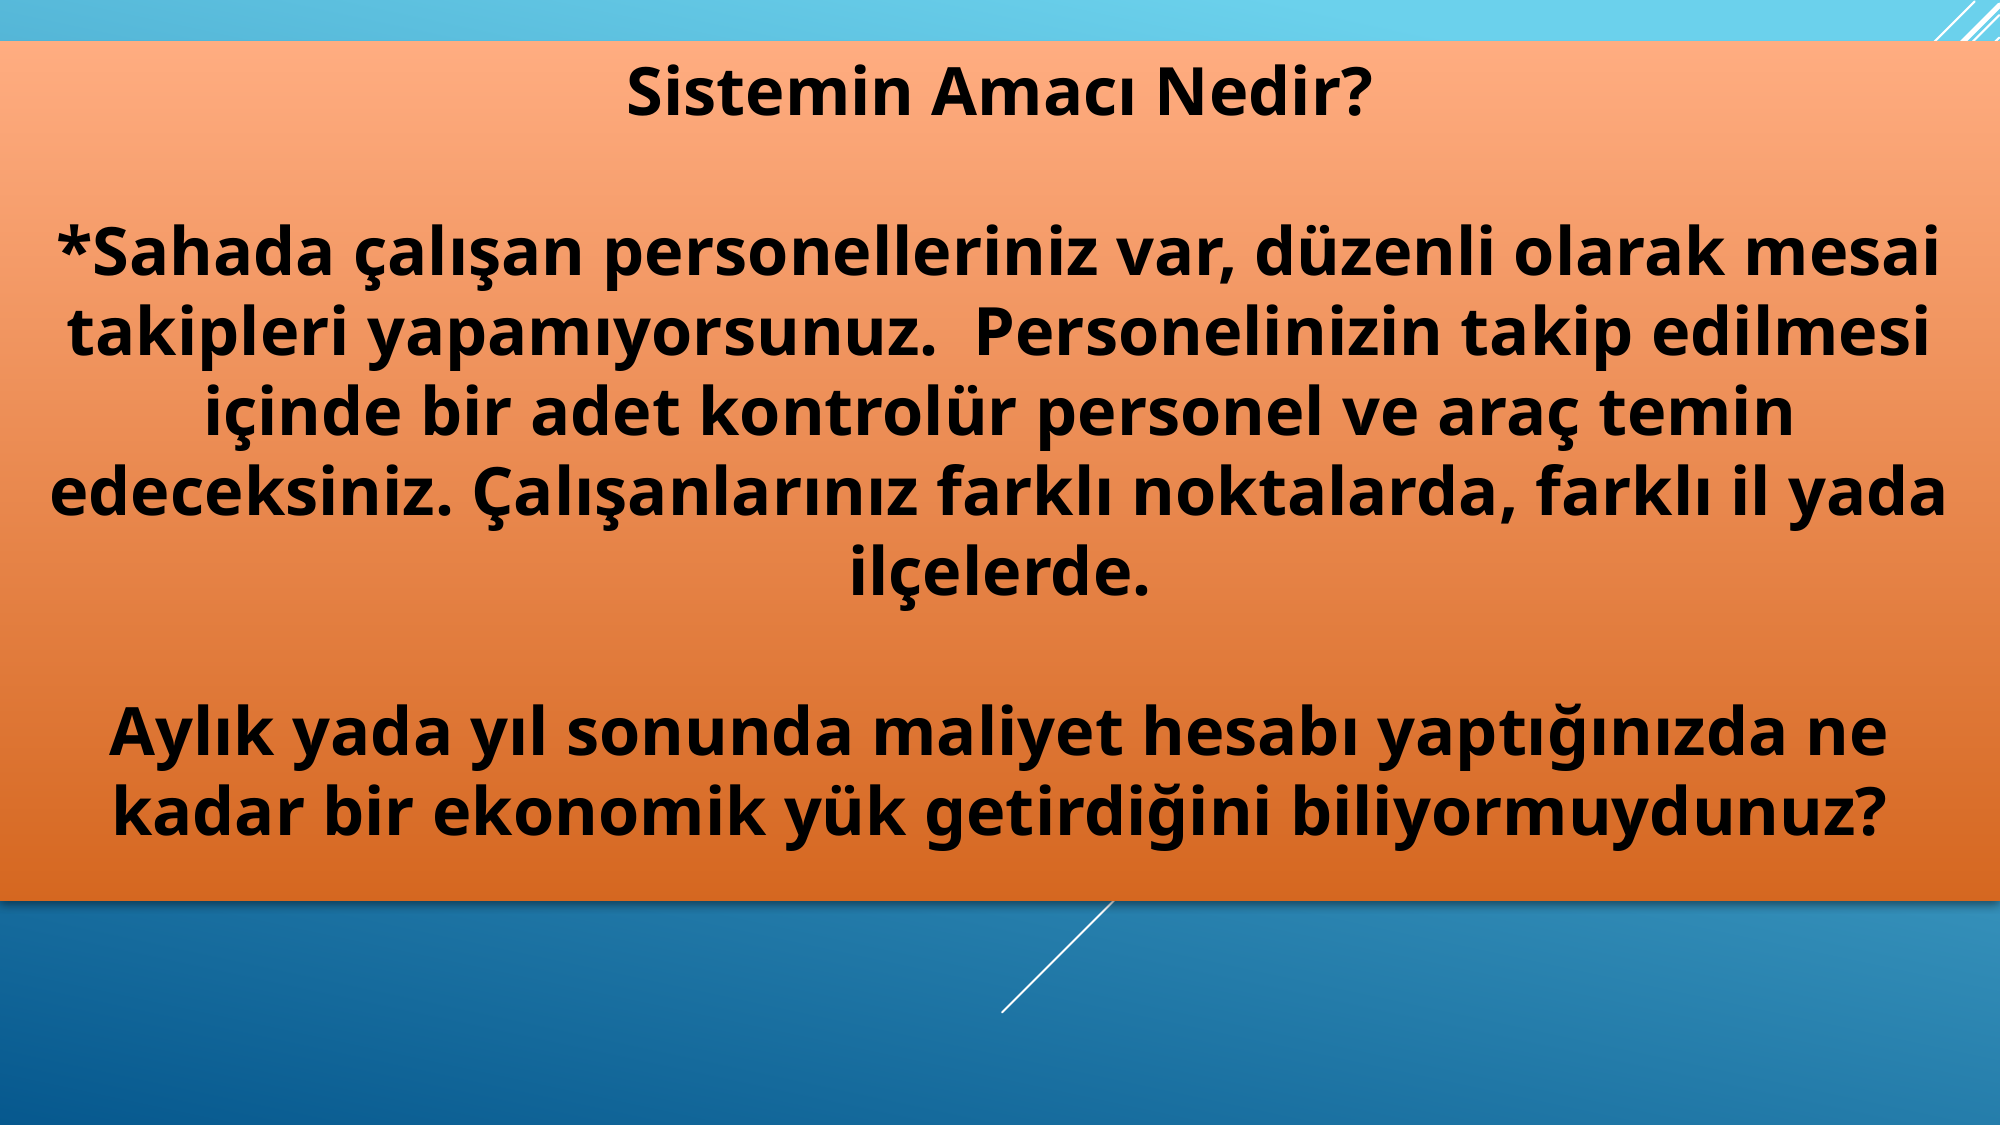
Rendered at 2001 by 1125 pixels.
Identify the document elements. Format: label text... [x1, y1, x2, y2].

text_box Sistemin Amacı Nedir? *Sahada çalışan personelleriniz var, düzenli olarak mesai takipleri yapamıyorsunuz. Personelinizin takip edilmesi içinde bir adet kontrolür personel ve araç temin edeceksiniz. Çalışanlarınız farklı noktalarda, farklı il yada ilçelerde. Aylık yada yıl sonunda maliyet hesabı yaptığınızda ne kadar bir ekonomik yük getirdiğini biliyormuydunuz? [0, 41, 2000, 901]
